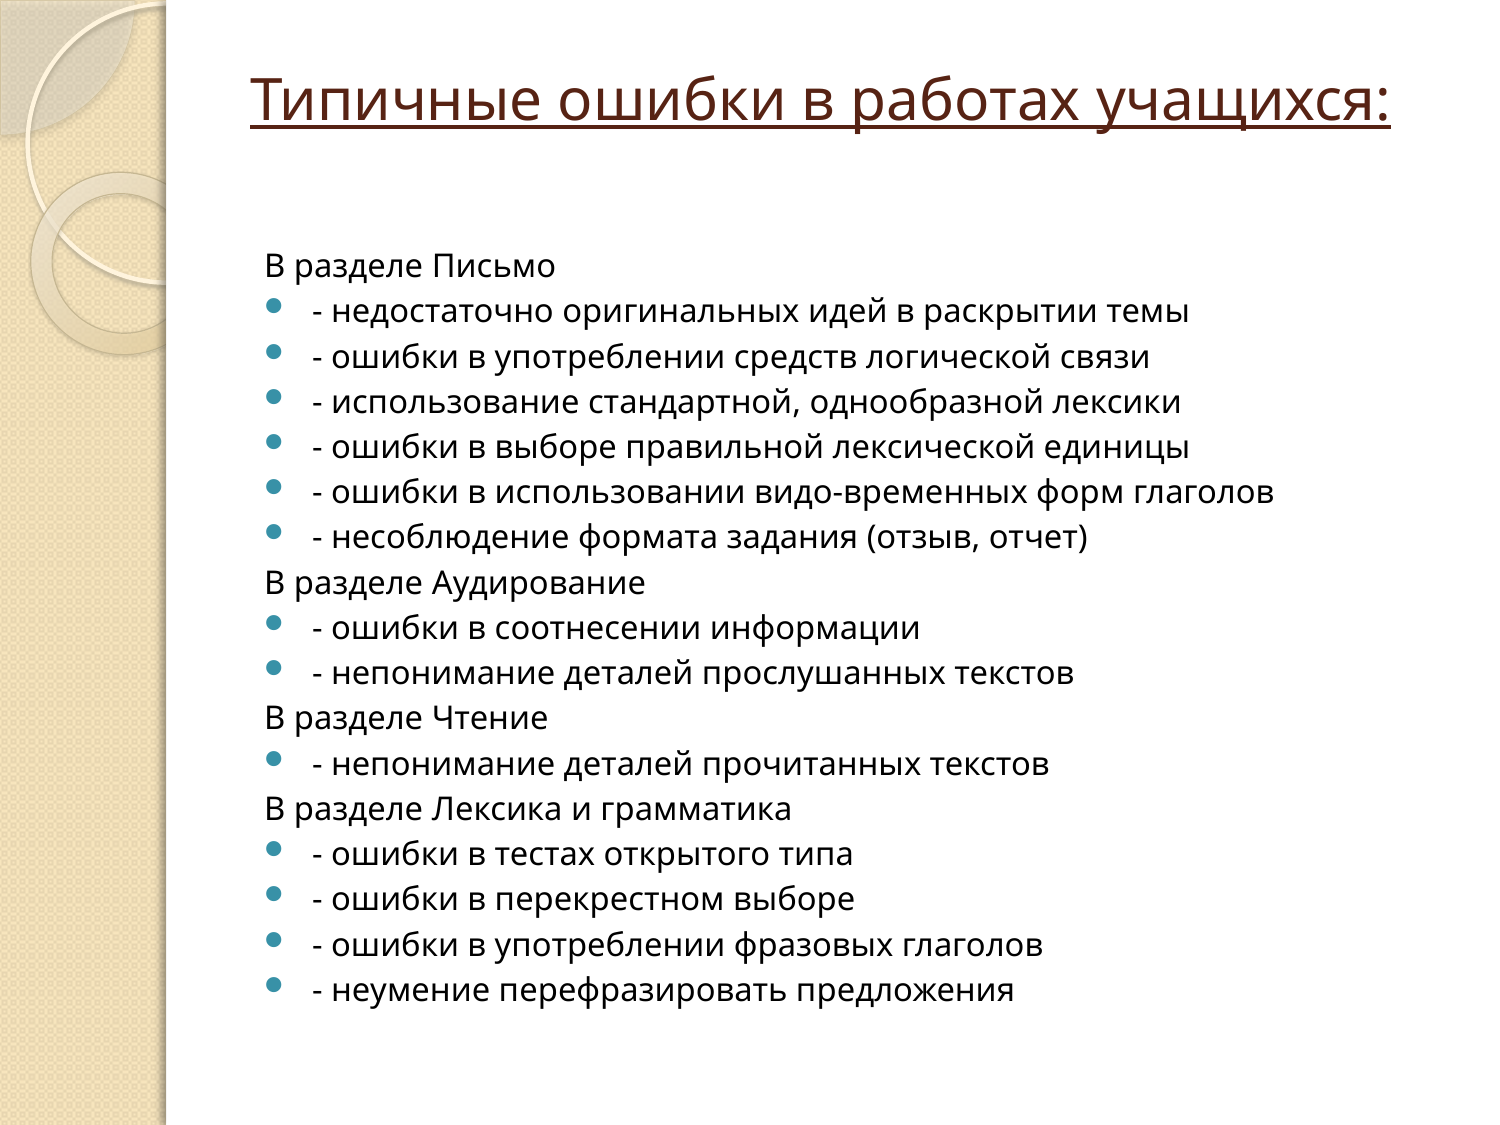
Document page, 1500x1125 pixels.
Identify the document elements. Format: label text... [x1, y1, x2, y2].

list В разделе Письмо - недостаточно оригинальных идей в раскрытии темы - ошибки в употреблении средств логической связи - использование стандартной, однообразной лексики - ошибки в выборе правильной лексической единицы - ошибки в использовании видо-временных форм глаголов - несоблюдение формата задания (отзыв, отчет) В разделе Аудирование - ошибки в соотнесении информации - непонимание деталей прослушанных текстов В разделе Чтение - непонимание деталей прочитанных текстов В разделе Лексика и грамматика - ошибки в тестах открытого типа - ошибки в перекрестном выборе - ошибки в употреблении фразовых глаголов - неумение перефразировать предложения [235, 237, 1466, 1025]
title Типичные ошибки в работах учащихся: [235, 45, 1466, 233]
